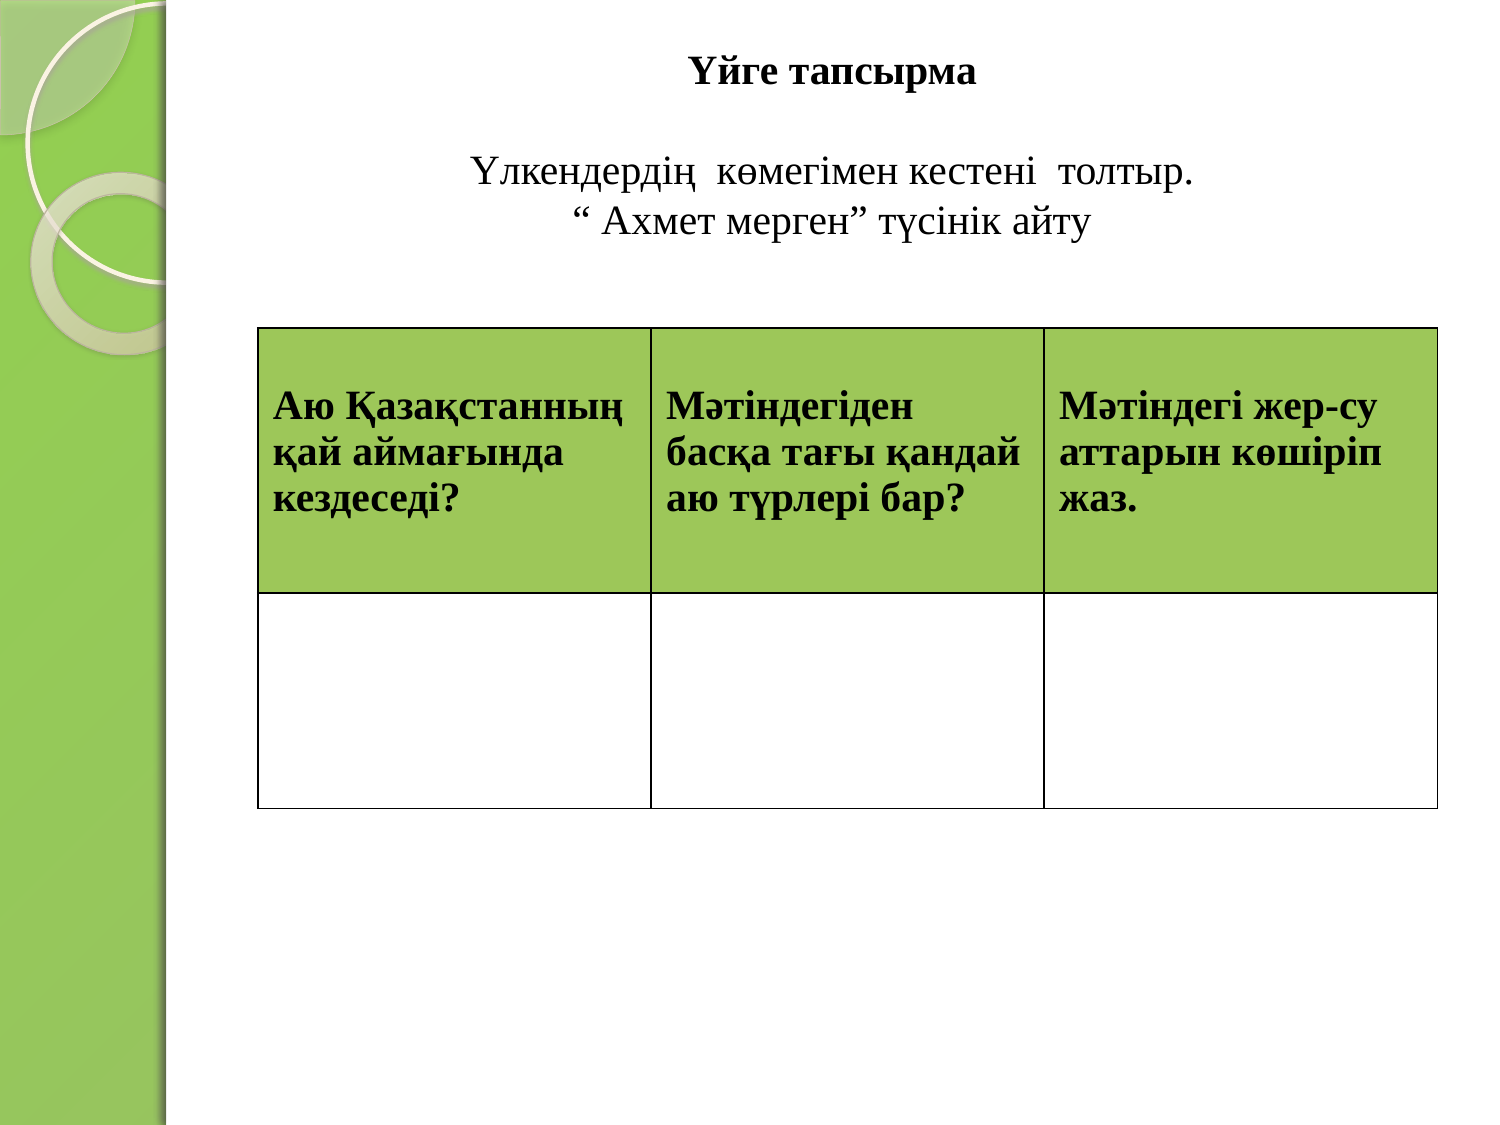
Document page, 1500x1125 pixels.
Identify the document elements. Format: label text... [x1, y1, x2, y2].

table_cell [259, 594, 650, 808]
table_cell [652, 594, 1043, 808]
text_box Үйге тапсырма Үлкендердің көмегімен кестені толтыр. “ Ахмет мерген” түсінік айту [234, 35, 1430, 350]
table_cell [1045, 594, 1437, 808]
table_header Мәтіндегіден басқа тағы қандай аю түрлері бар? [652, 329, 1043, 592]
table_header Мәтіндегі жер-су аттарын көшіріп жаз. [1045, 329, 1437, 592]
table_header Аю Қазақстанның қай аймағында кездеседі? [259, 329, 650, 592]
